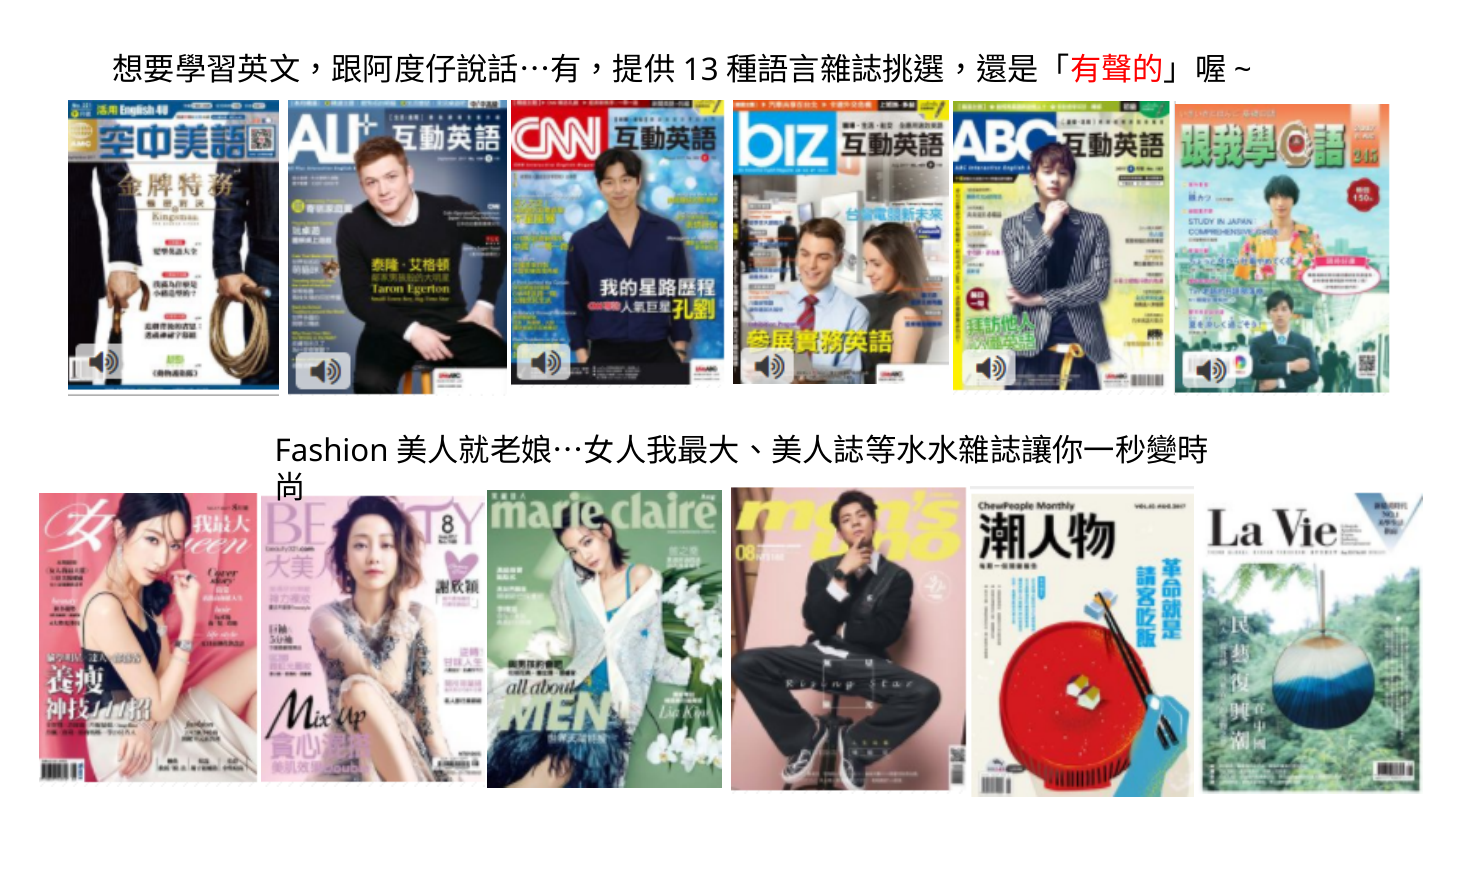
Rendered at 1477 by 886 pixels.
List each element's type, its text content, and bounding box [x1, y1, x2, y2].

picture [486, 490, 722, 788]
picture [39, 493, 485, 788]
picture [731, 486, 968, 794]
picture [511, 100, 729, 389]
picture [288, 100, 507, 396]
picture [1198, 489, 1423, 794]
picture [953, 100, 1392, 396]
text_box Fashion美人就老娘…女人我最大、美人誌等水水雜誌讓你一秒變時尚 [259, 422, 1240, 493]
text_box 想要學習英文，跟阿度仔說話…有，提供13種語言雜誌挑選，還是「有聲的」喔~ [98, 41, 1328, 94]
picture [732, 100, 949, 384]
picture [970, 486, 1195, 798]
picture [68, 100, 279, 396]
